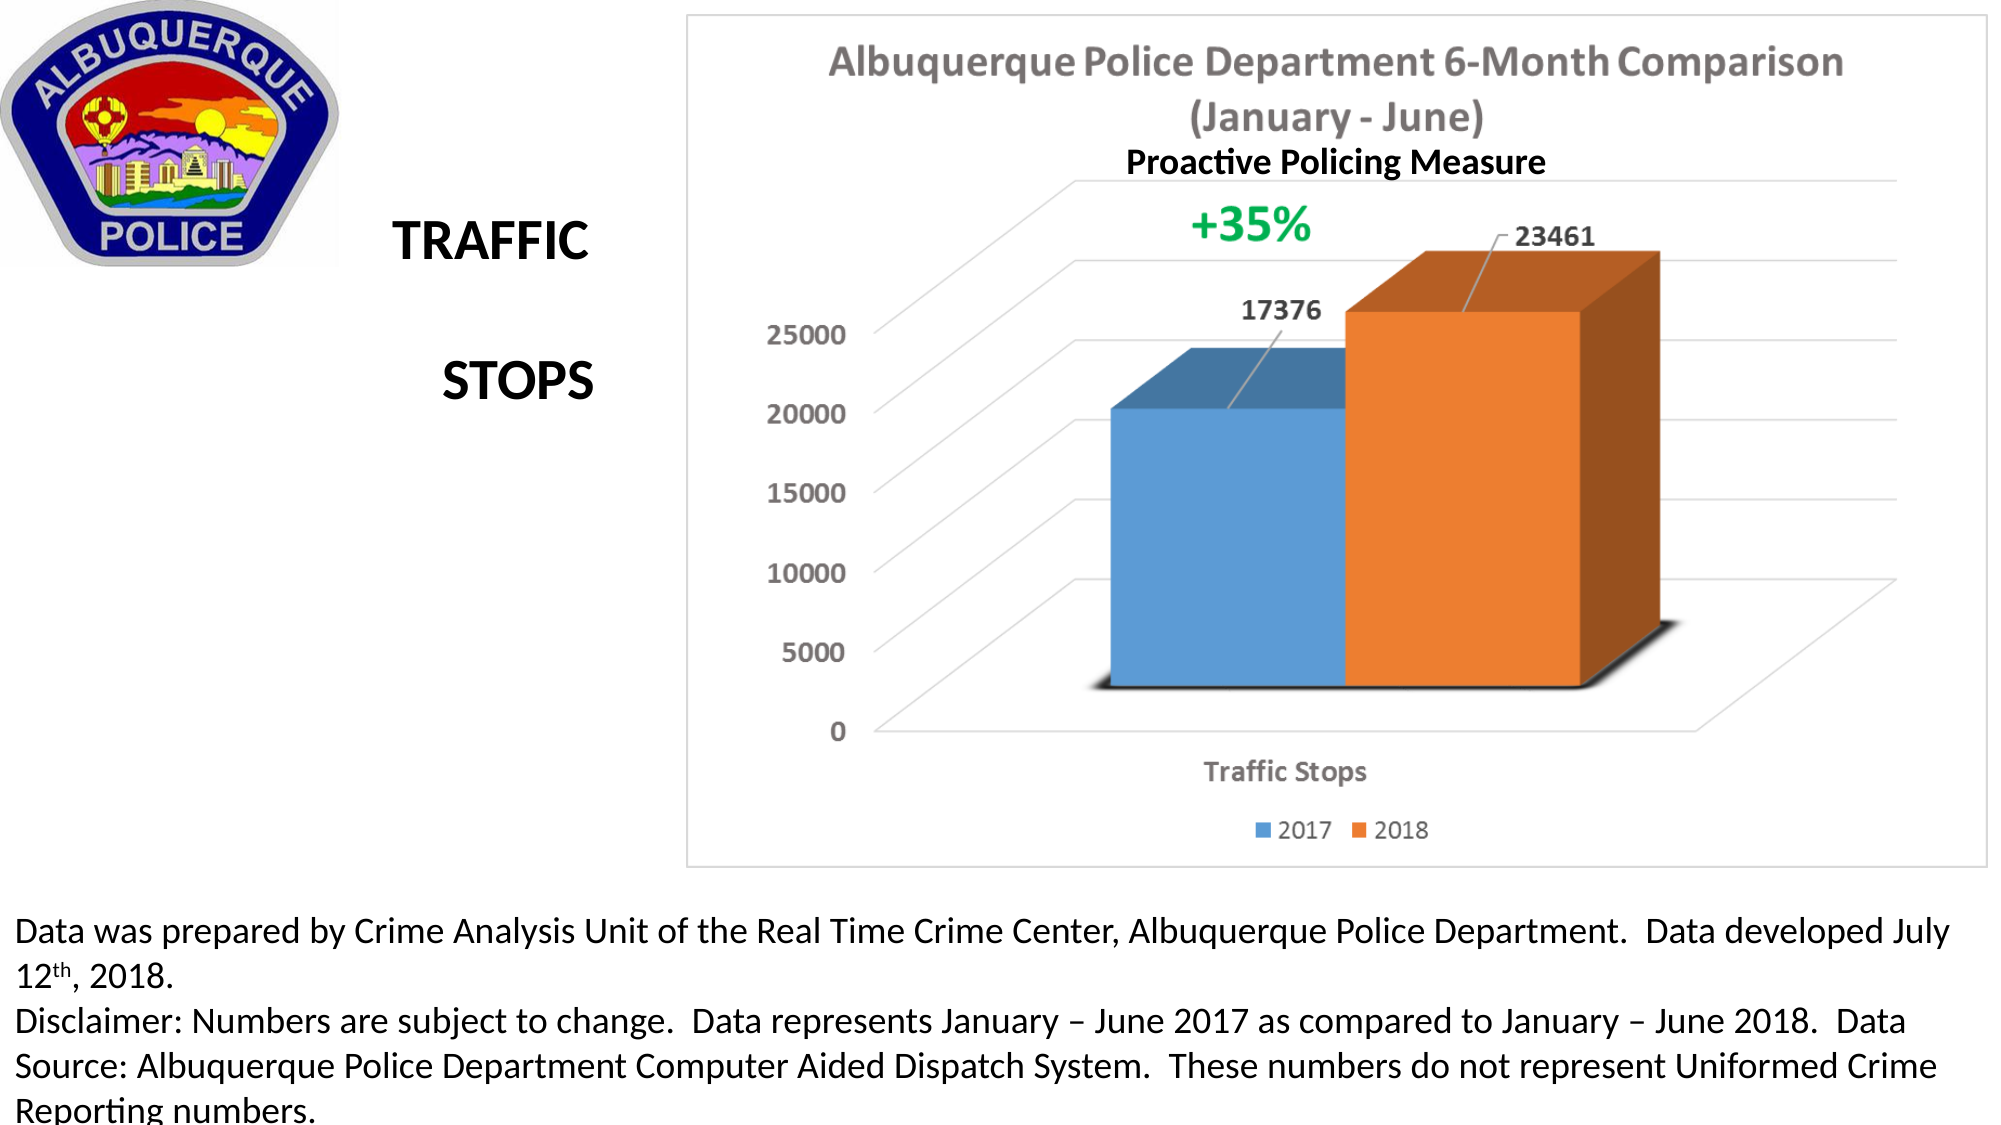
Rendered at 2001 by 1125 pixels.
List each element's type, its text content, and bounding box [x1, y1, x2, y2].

text_box Data was prepared by Crime Analysis Unit of the Real Time Crime Center, Albuquerque Police Department. Data developed July 12th, 2018. Disclaimer: Numbers are subject to change. Data represents January – June 2017 as compared to January – June 2018. Data Source: Albuquerque Police Department Computer Aided Dispatch System. These numbers do not represent Uniformed Crime Reporting numbers. [0, 898, 2000, 1125]
picture [0, 0, 353, 267]
picture [686, 14, 1988, 868]
text_box TRAFFIC STOPS [378, 193, 661, 419]
